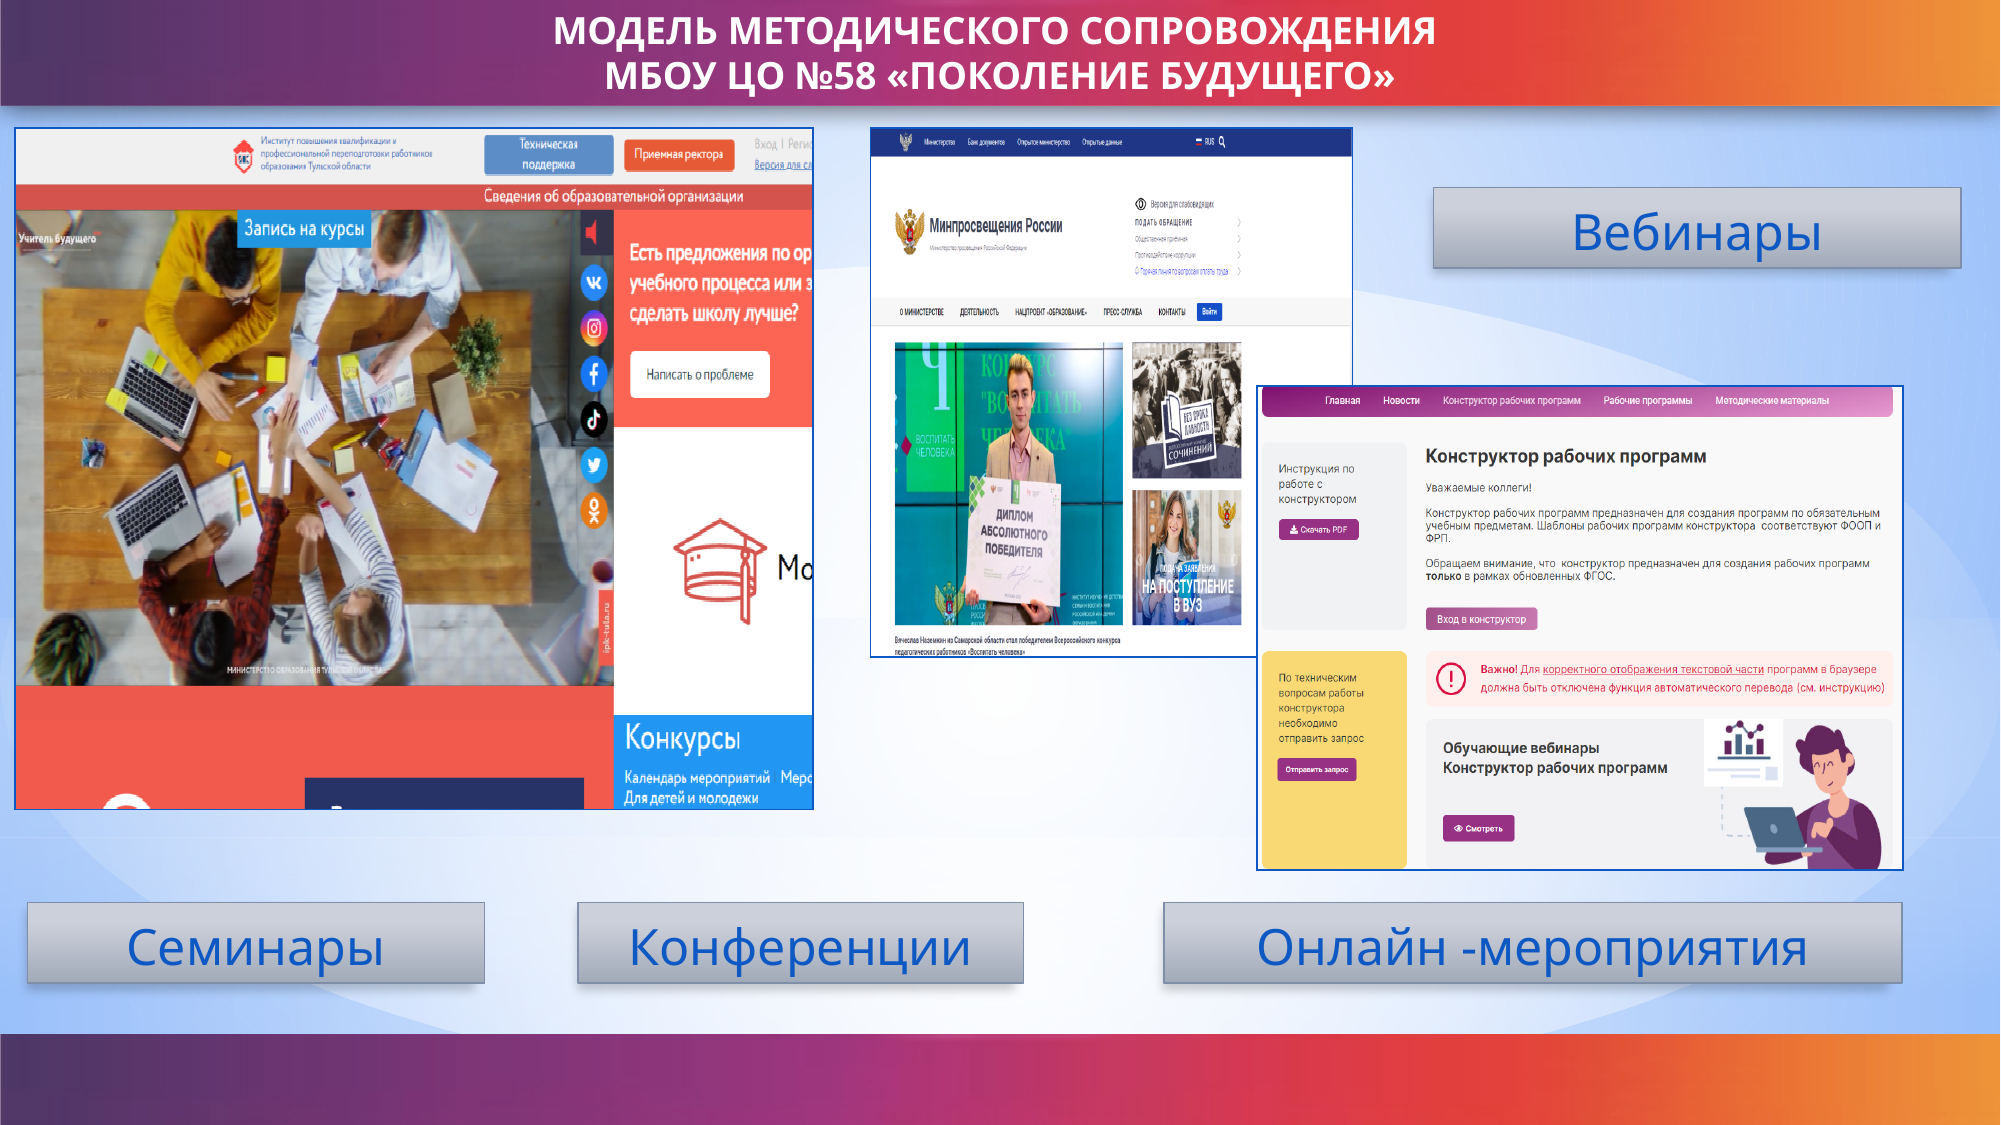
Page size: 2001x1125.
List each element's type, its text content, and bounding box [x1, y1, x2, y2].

picture [0, 1034, 2000, 1125]
text_box Семинары [27, 902, 485, 984]
text_box Конференции [577, 902, 1024, 984]
picture [0, 0, 2000, 106]
text_box Онлайн -мероприятия [1163, 902, 1903, 984]
picture [15, 128, 813, 809]
picture [870, 128, 1903, 870]
text_box Вебинары [1433, 187, 1962, 269]
